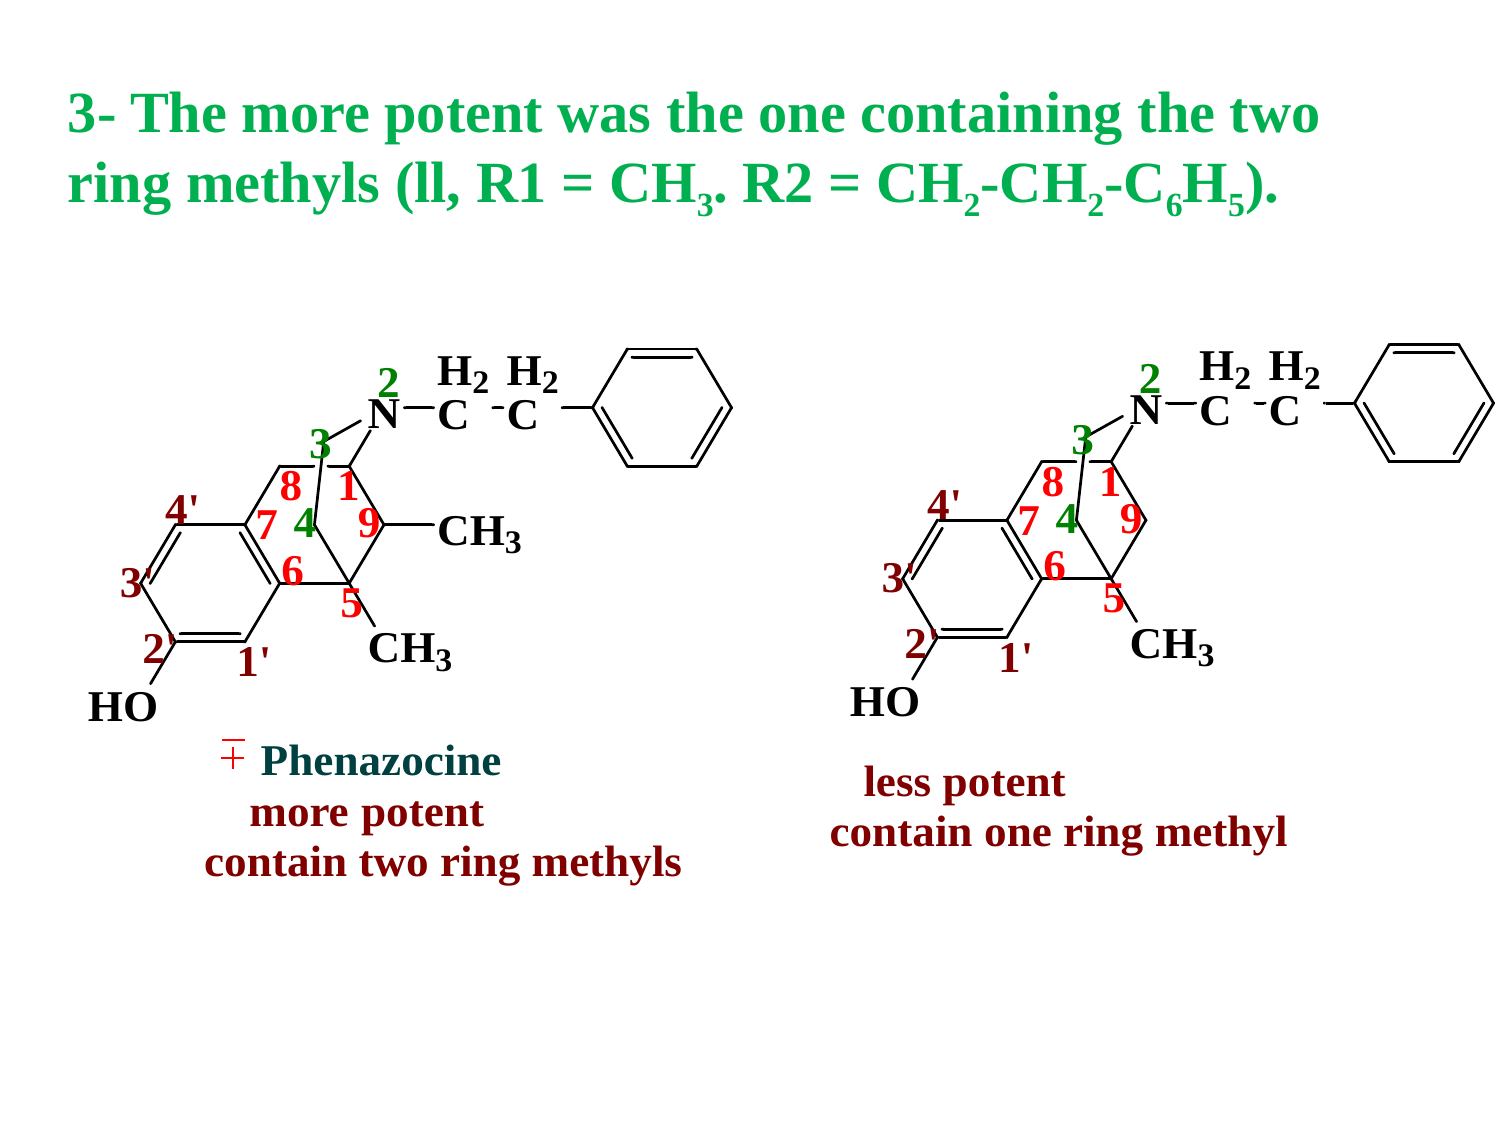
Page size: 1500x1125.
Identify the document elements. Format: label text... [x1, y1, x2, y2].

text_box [81, 337, 1500, 890]
text_box 3- The more potent was the one containing the two ring methyls (ll, R1 = CH3. R2 = CH2-CH2-C6H5). [53, 66, 1436, 231]
